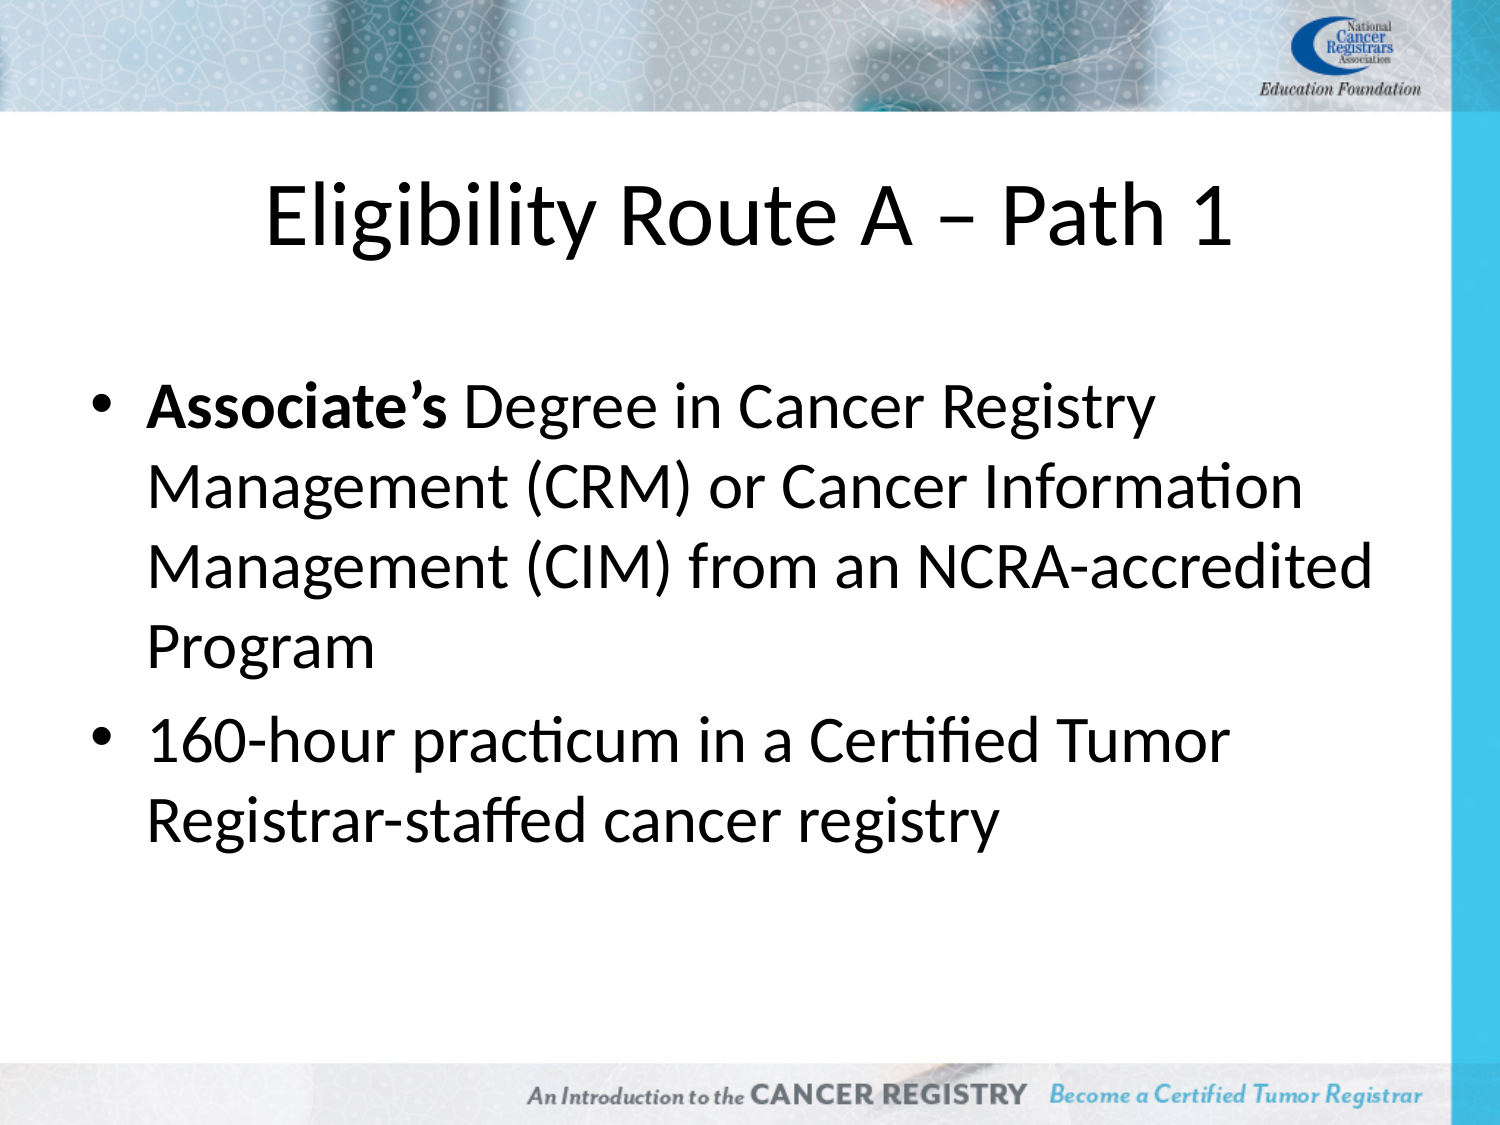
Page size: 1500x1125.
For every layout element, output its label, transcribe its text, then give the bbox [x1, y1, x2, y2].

list Associate’s Degree in Cancer Registry Management (CRM) or Cancer Information Management (CIM) from an NCRA-accredited Program 160-hour practicum in a Certified Tumor Registrar-staffed cancer registry [75, 354, 1425, 1005]
title Eligibility Route A – Path 1 [75, 115, 1425, 303]
picture [0, 0, 1500, 1125]
